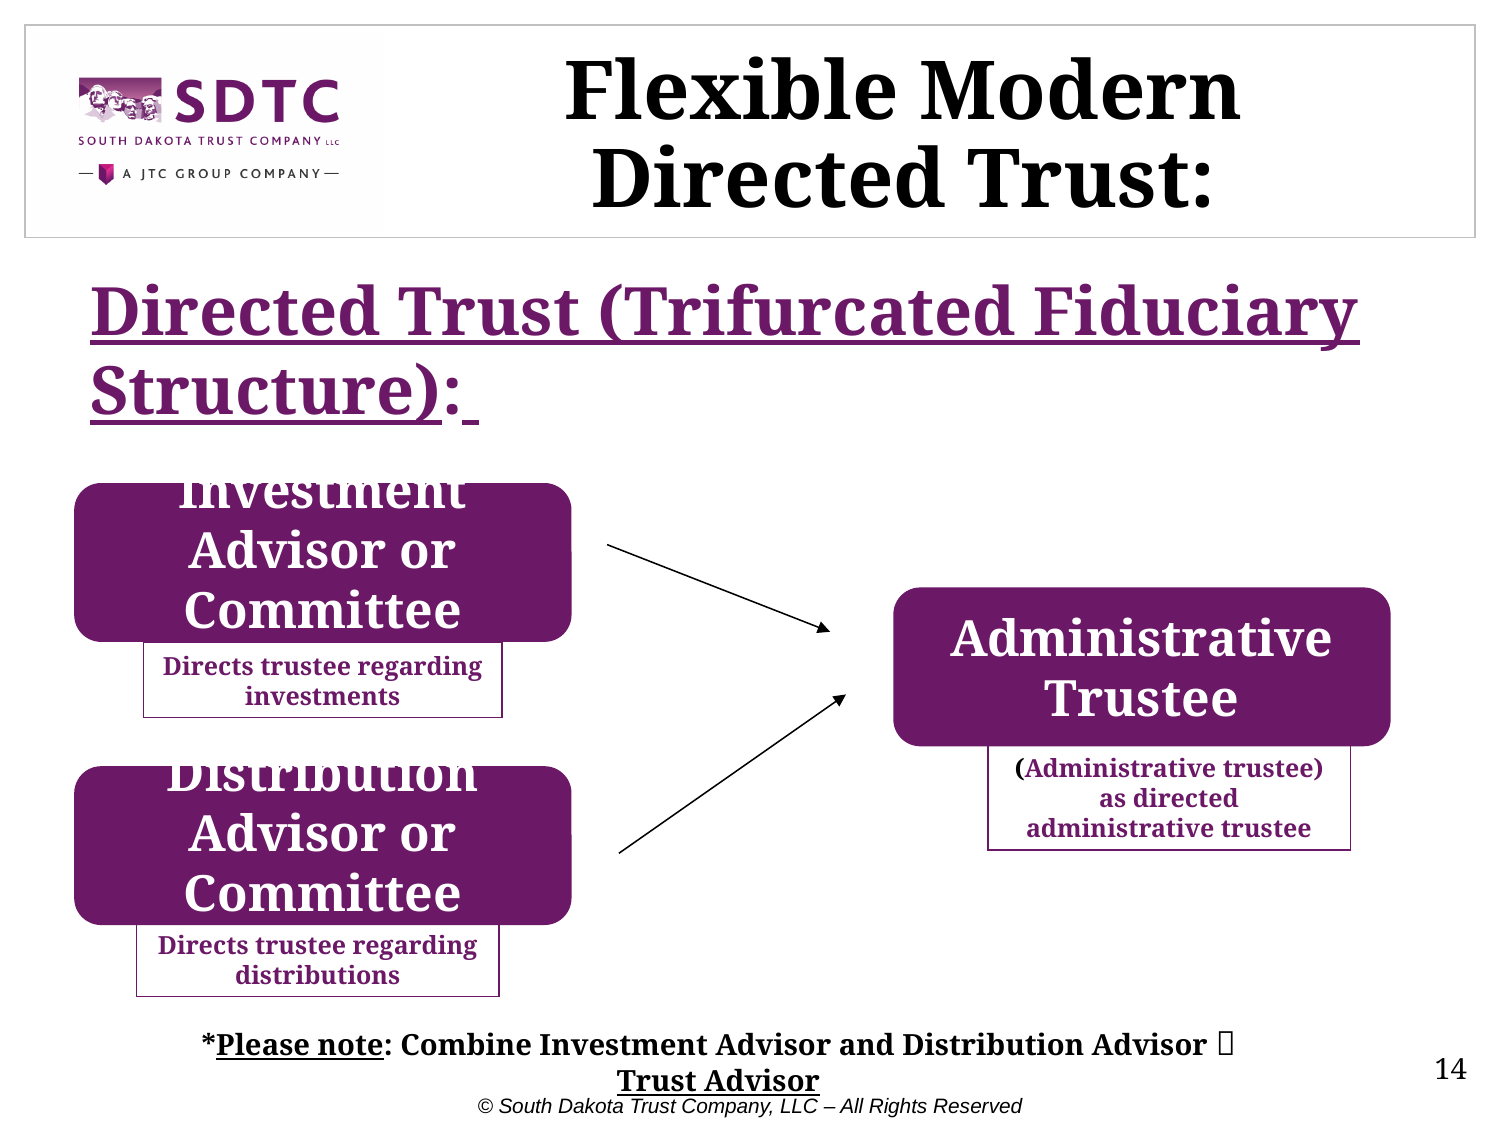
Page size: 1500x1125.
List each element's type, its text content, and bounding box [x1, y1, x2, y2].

picture [32, 32, 385, 230]
text_box Directs trustee regarding investments [143, 642, 503, 718]
text_box Distribution Advisor or Committee [72, 764, 573, 927]
text_box *Please note: Combine Investment Advisor and Distribution Advisor  Trust Advisor [161, 1014, 1276, 1105]
text_box (Administrative trustee) as directed administrative trustee [987, 745, 1351, 851]
text_box Investment Advisor or Committee [72, 481, 573, 644]
text_box Flexible Modern Directed Trust: [360, 41, 1468, 232]
text_box Administrative Trustee [891, 586, 1393, 748]
text_box Directs trustee regarding distributions [136, 921, 500, 997]
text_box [606, 544, 831, 632]
slide_number 14 [1144, 1040, 1482, 1100]
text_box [618, 694, 847, 854]
list Directed Trust (Trifurcated Fiduciary Structure): [75, 260, 1425, 1004]
